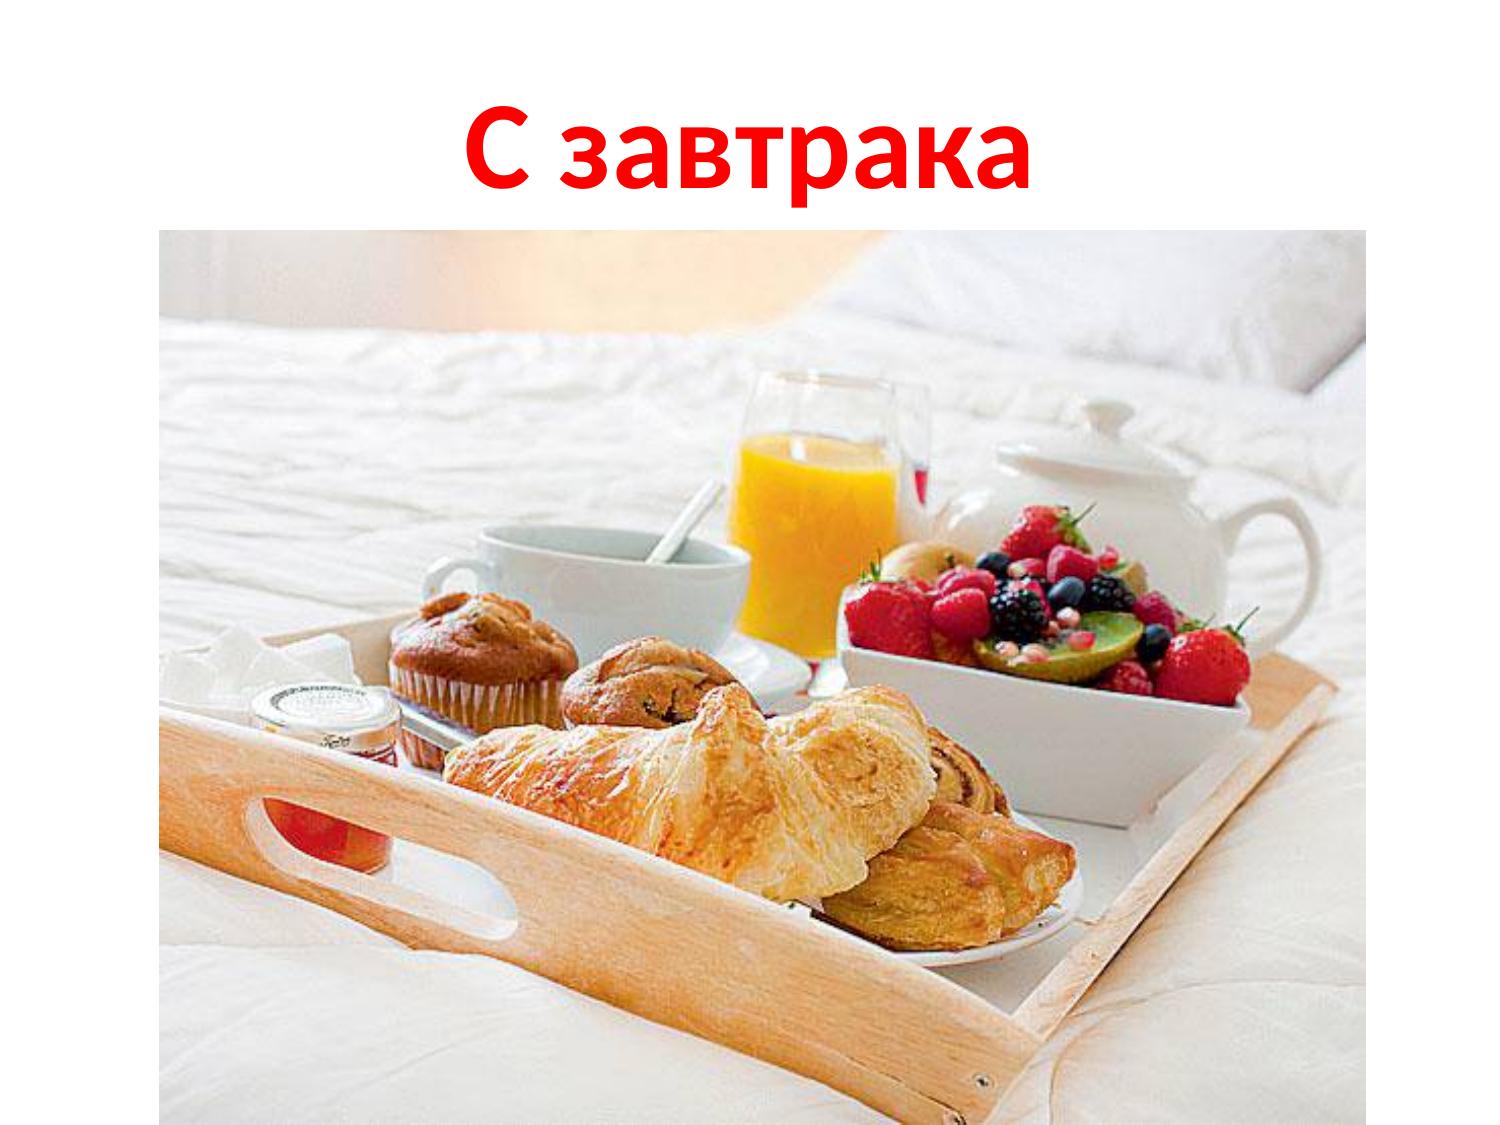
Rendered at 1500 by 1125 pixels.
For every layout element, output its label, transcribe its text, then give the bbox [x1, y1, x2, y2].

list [159, 230, 1366, 1125]
title С завтрака [75, 45, 1425, 233]
